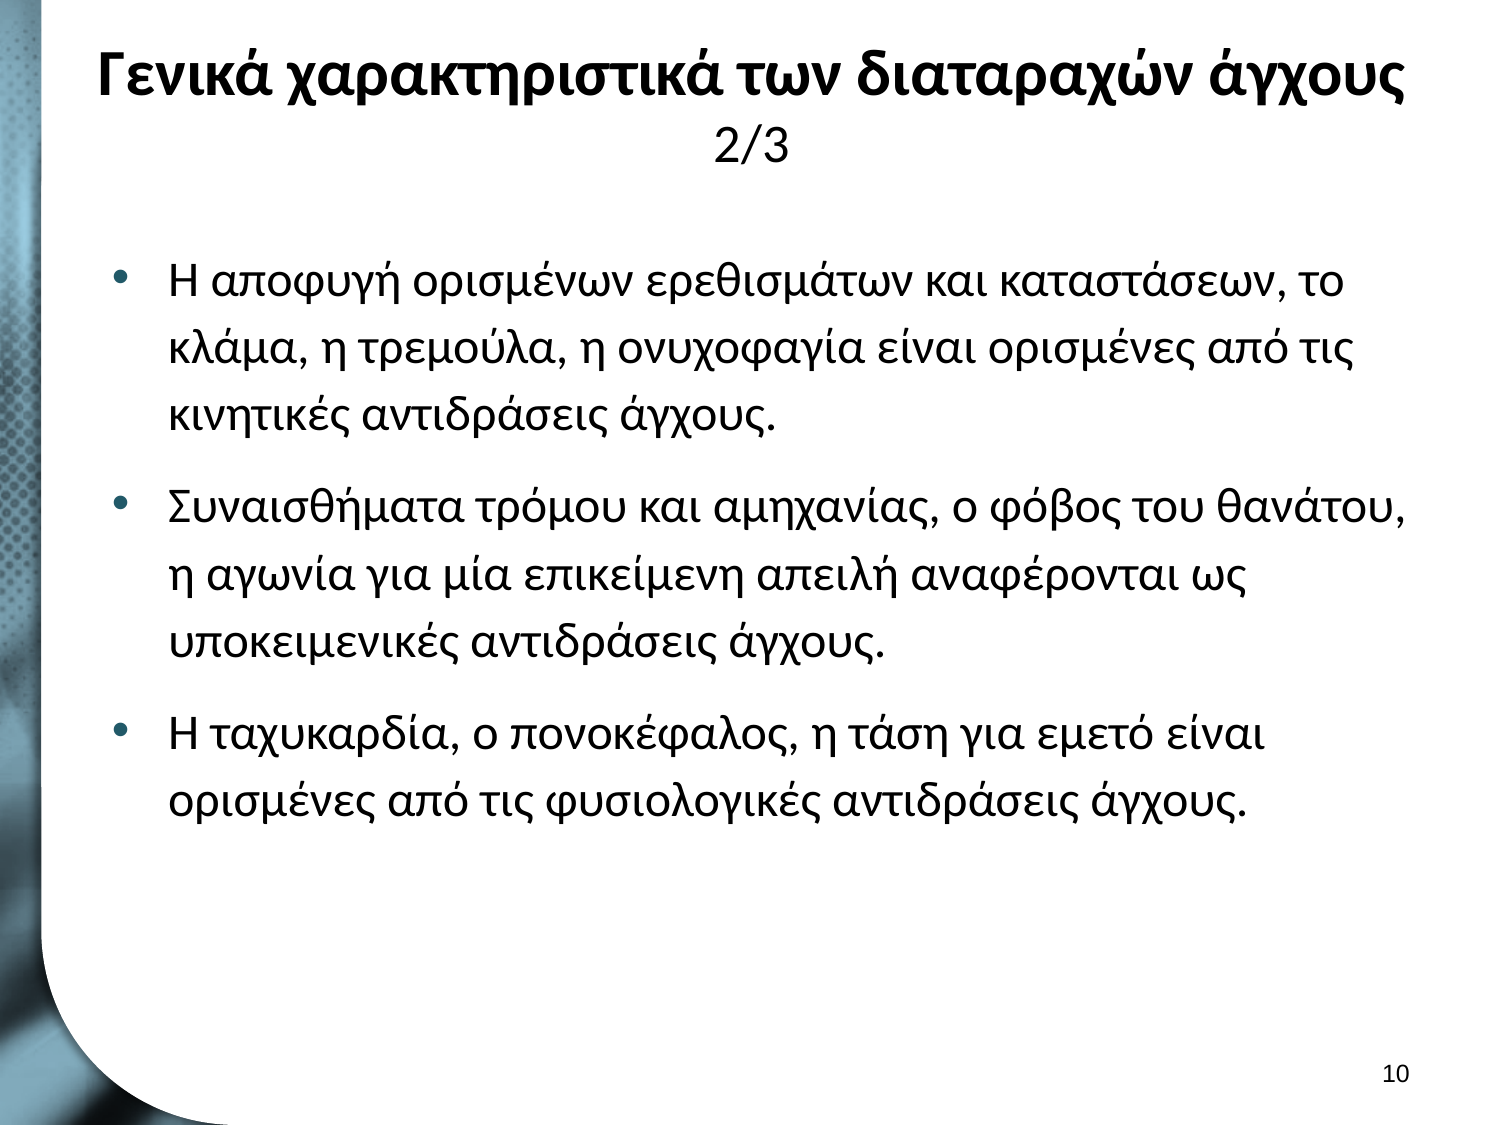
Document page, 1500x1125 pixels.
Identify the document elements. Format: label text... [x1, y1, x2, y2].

title Γενικά χαρακτηριστικά των διαταραχών άγχους 2/3 [76, 19, 1427, 185]
slide_number 9 [1074, 1042, 1425, 1103]
list Η αποφυγή ορισμένων ερεθισμάτων και καταστάσεων, το κλάμα, η τρεμούλα, η ονυχοφαγία είναι ορισμένες από τις κινητικές αντιδράσεις άγχους. Συναισθήματα τρόμου και αμηχανίας, ο φόβος του θανάτου, η αγωνία για μία επικείμενη απειλή αναφέρονται ως υποκειμενικές αντιδράσεις άγχους. Η ταχυκαρδία, ο πονοκέφαλος, η τάση για εμετό είναι ορισμένες από τις φυσιολογικές αντιδράσεις άγχους. [96, 231, 1447, 1024]
